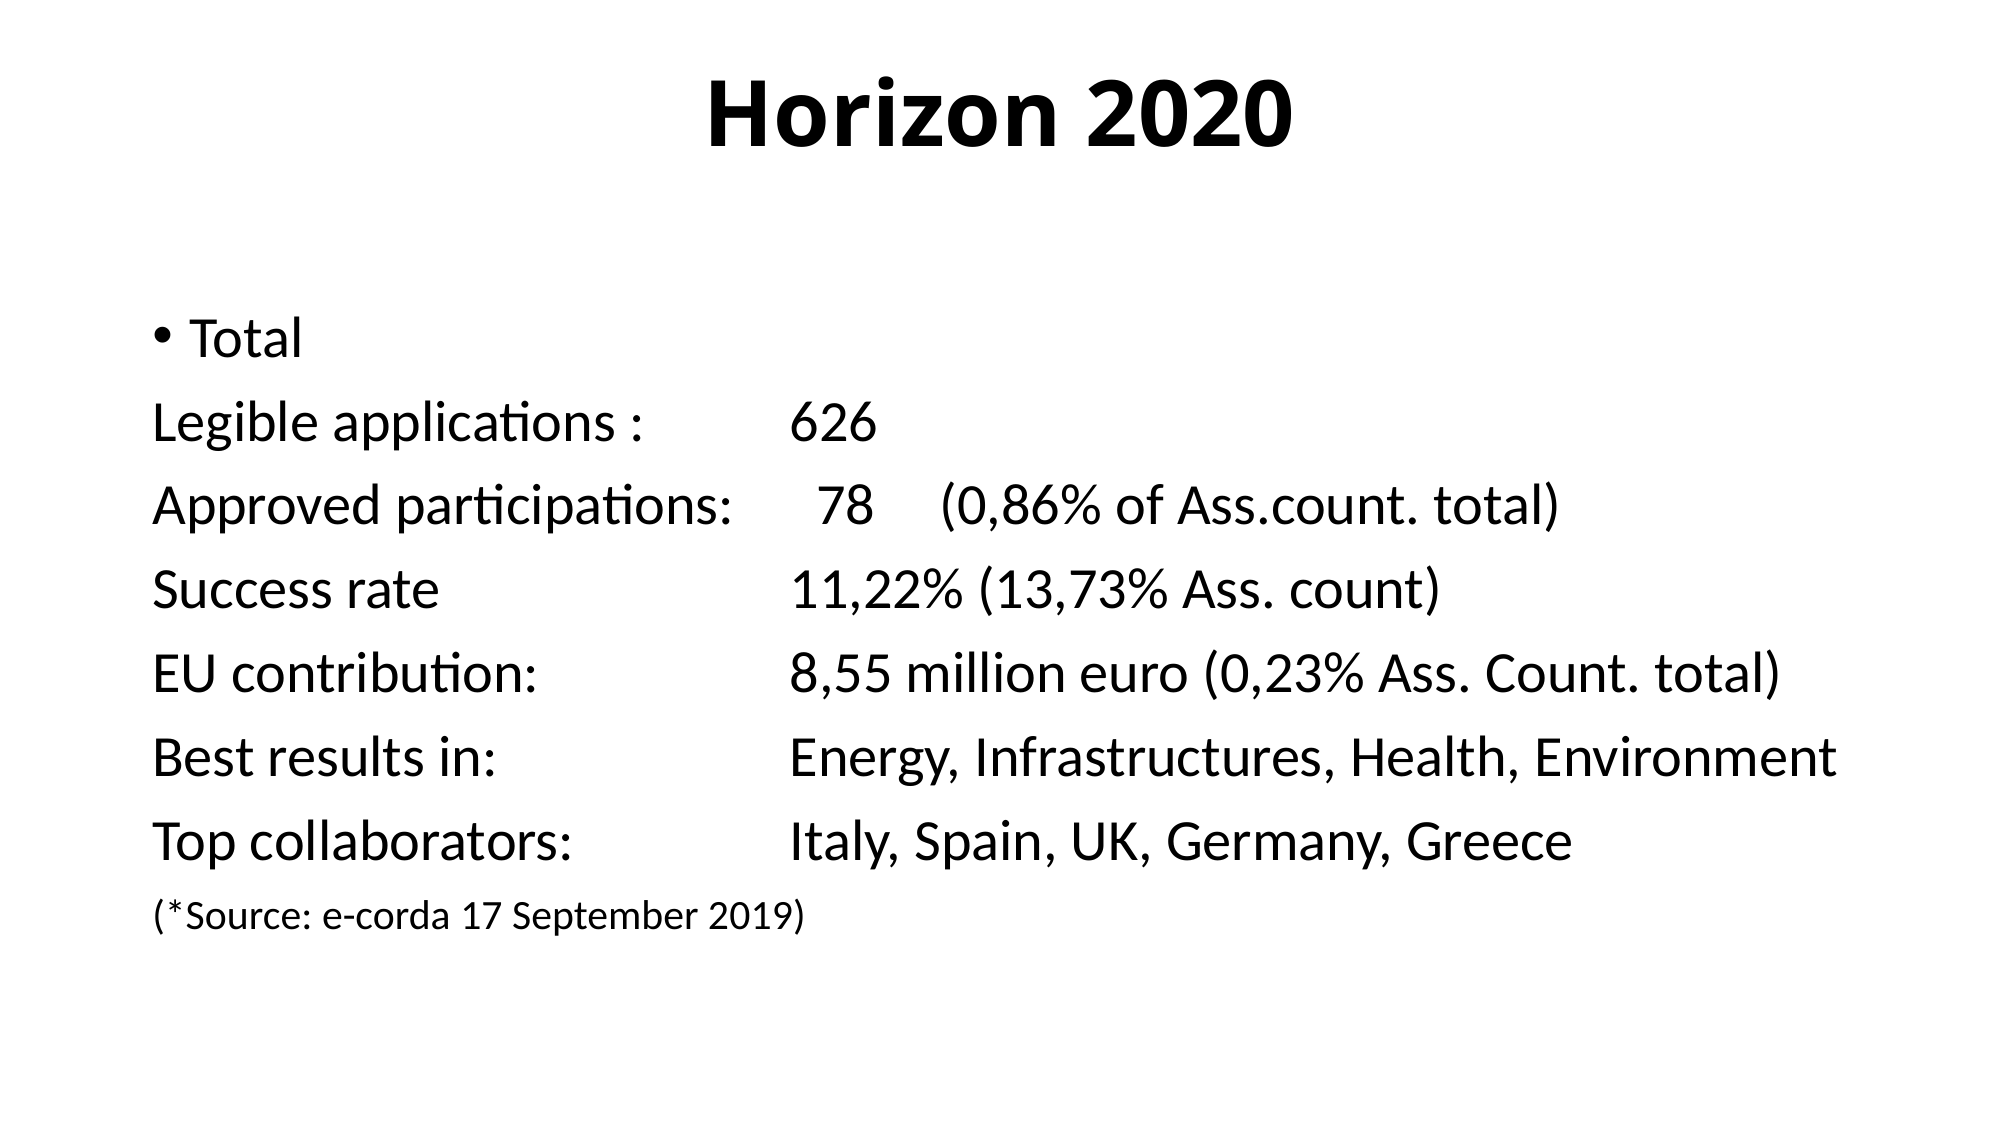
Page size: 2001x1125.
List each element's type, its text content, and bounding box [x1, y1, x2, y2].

list Total Legible applications : 626 Approved participations: 78 (0,86% of Ass.count. total) Success rate 11,22% (13,73% Ass. count) EU contribution: 8,55 million euro (0,23% Ass. Count. total) Best results in: Energy, Infrastructures, Health, Environment Top collaborators: Italy, Spain, UK, Germany, Greece (*Source: e-corda 17 September 2019) [137, 299, 1863, 1014]
title Horizon 2020 [137, 59, 1863, 278]
